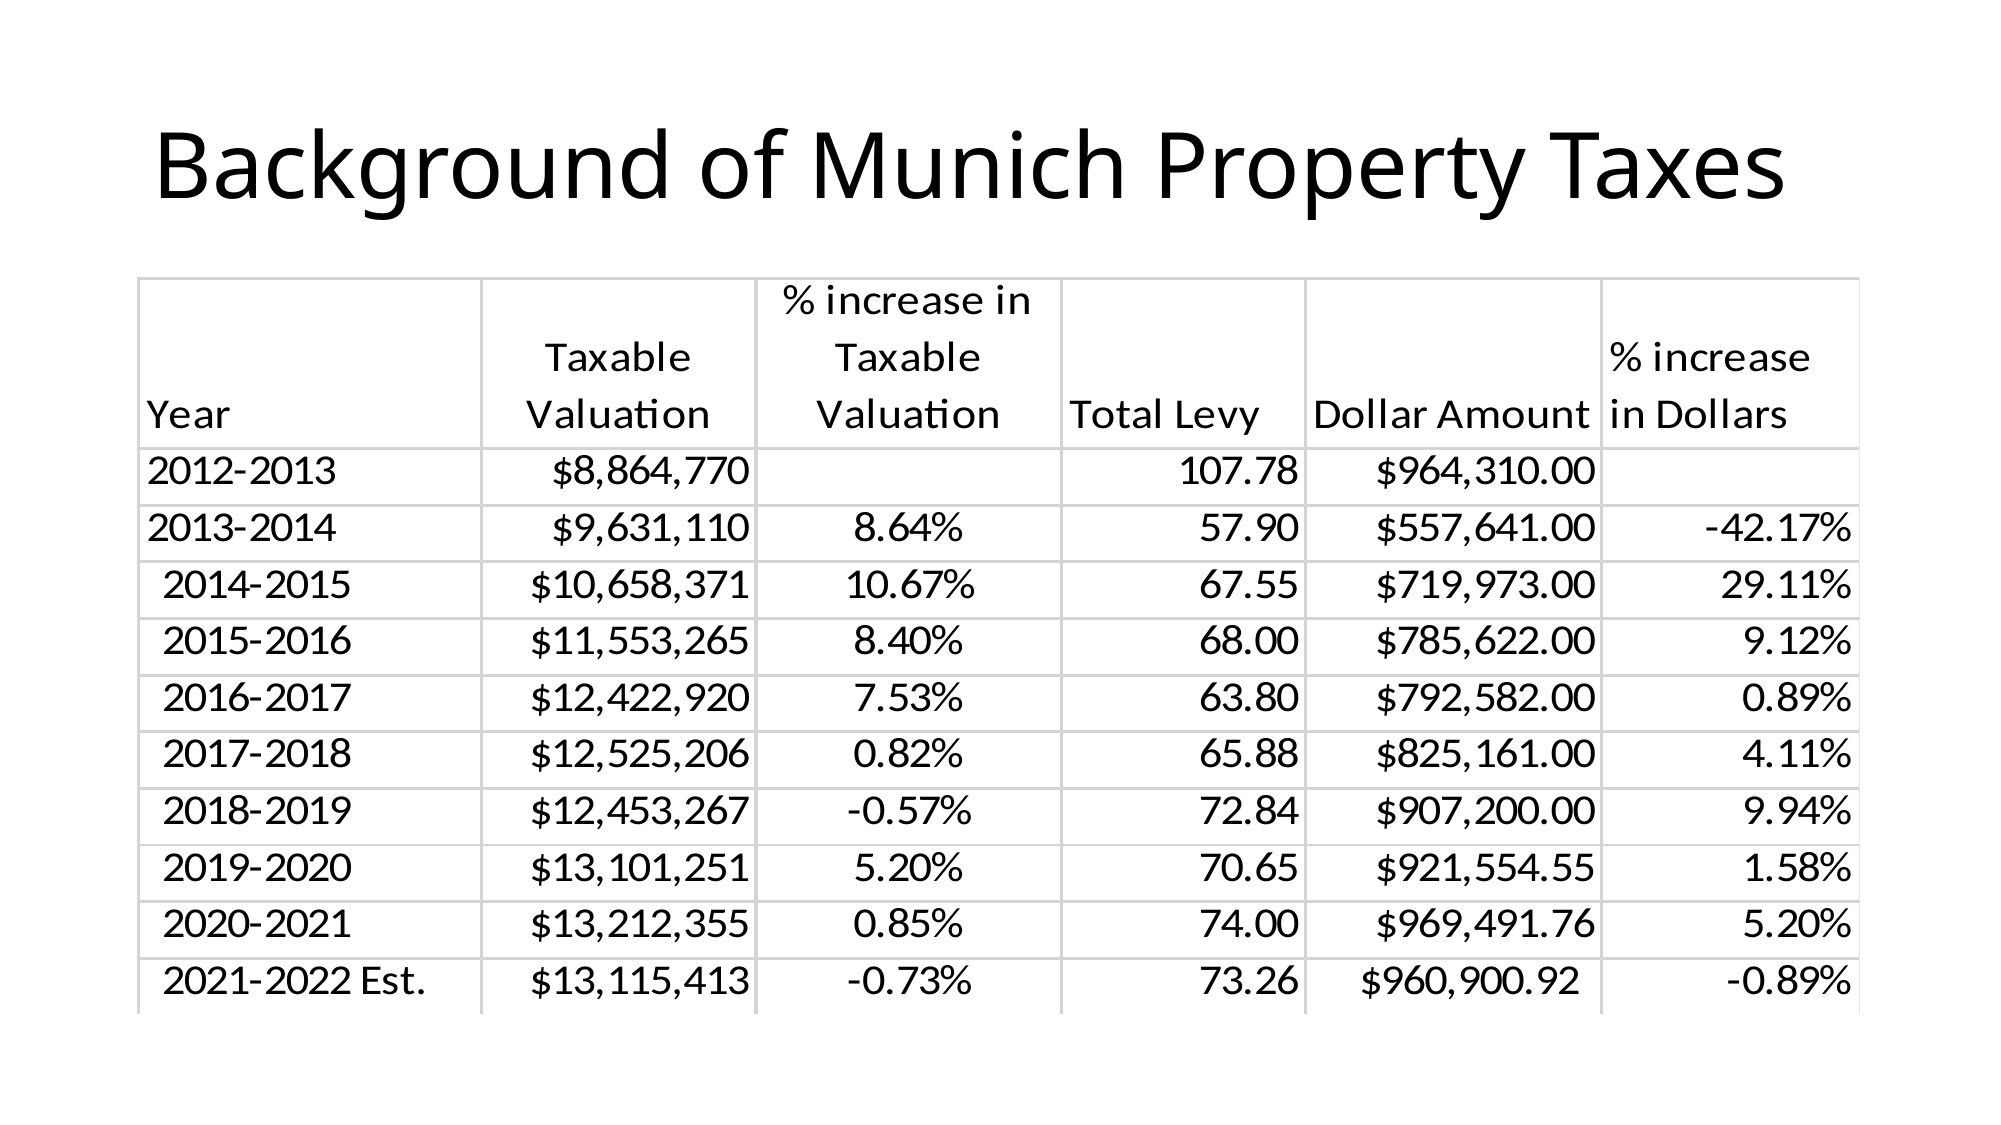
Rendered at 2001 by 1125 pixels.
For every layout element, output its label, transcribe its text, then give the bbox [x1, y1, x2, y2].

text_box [137, 277, 1863, 1017]
title Background of Munich Property Taxes [137, 59, 1863, 277]
